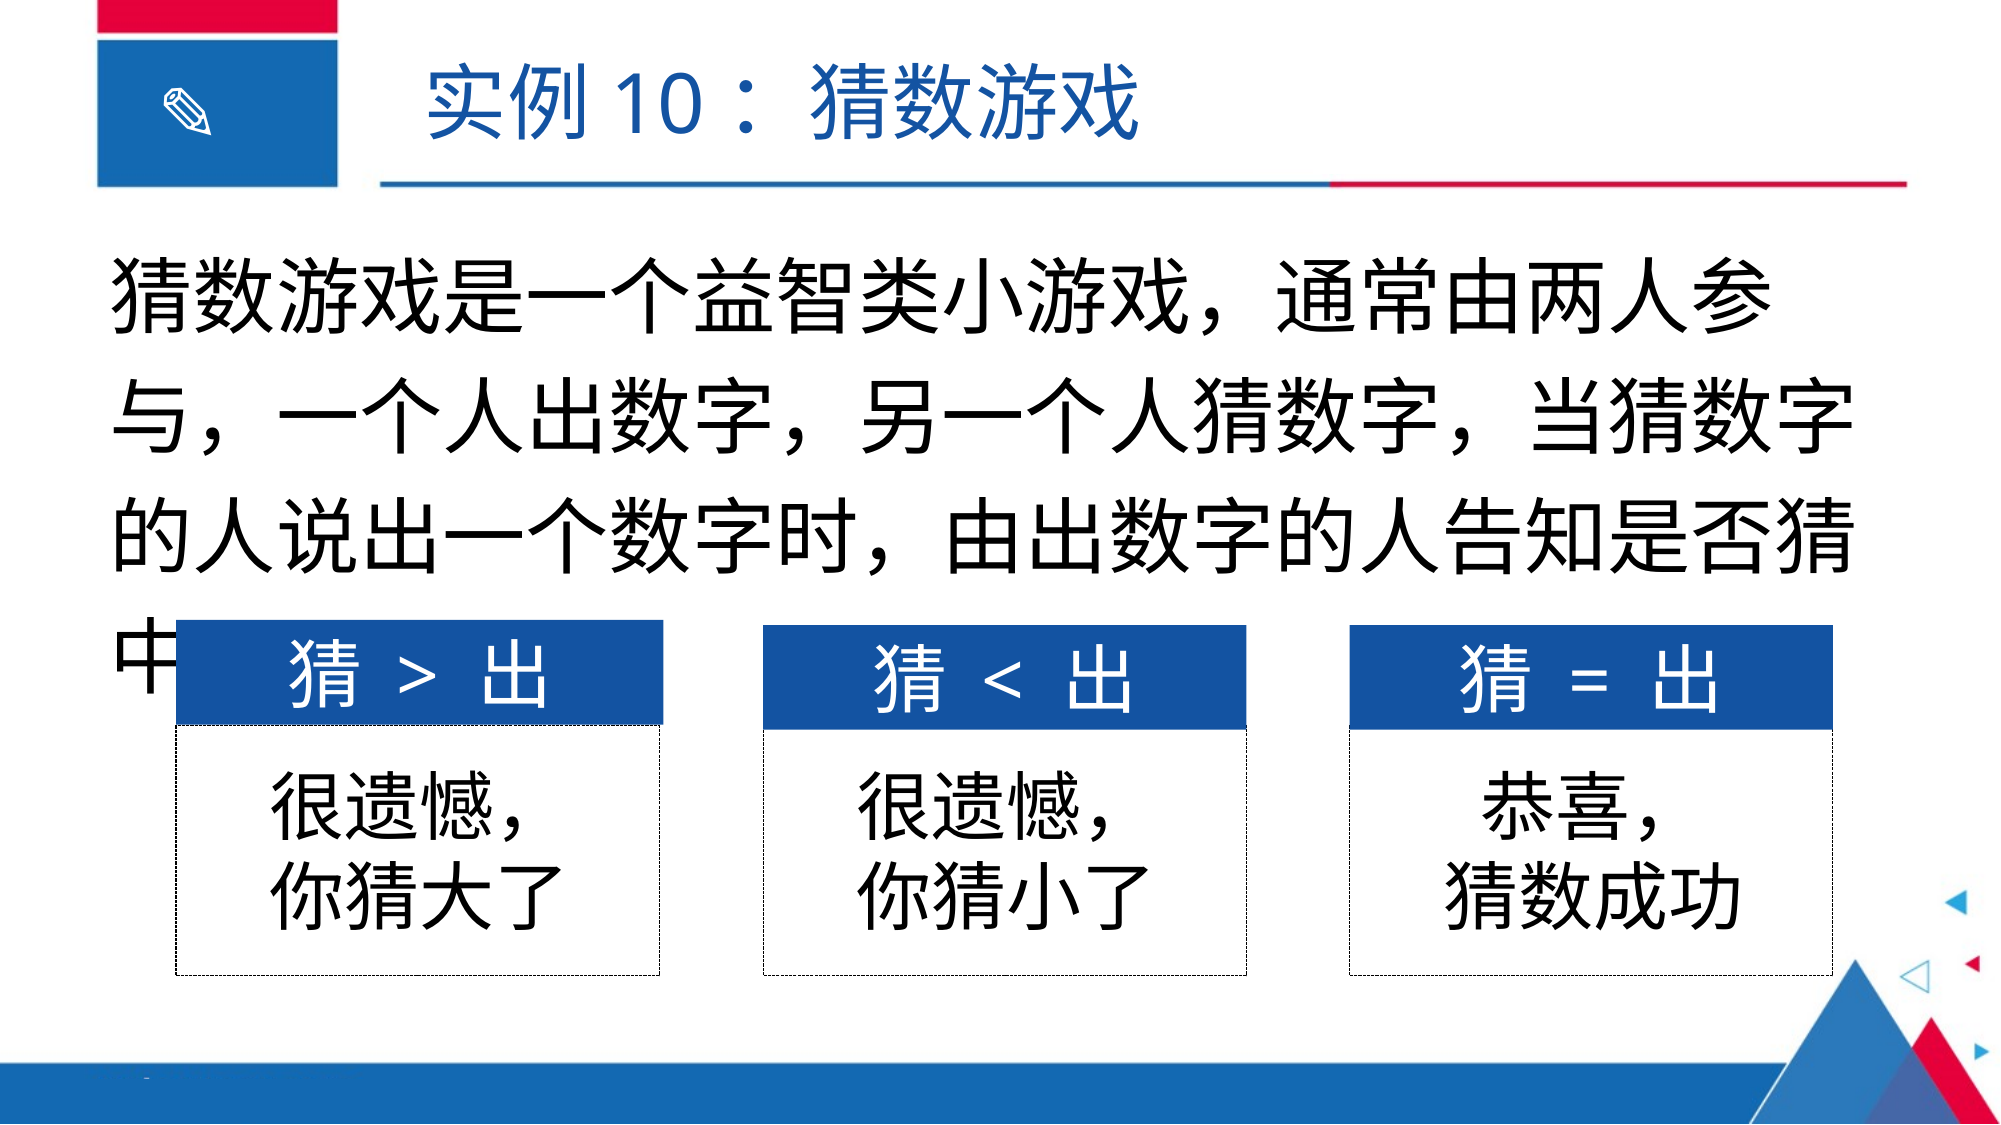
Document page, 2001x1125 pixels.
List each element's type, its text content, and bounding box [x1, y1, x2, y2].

text_box 猜数游戏是一个益智类小游戏，通常由两人参与，一个人出数字，另一个人猜数字，当猜数字的人说出一个数字时，由出数字的人告知是否猜中。 [94, 216, 1938, 712]
text_box [763, 730, 1247, 977]
text_box [1349, 730, 1833, 977]
picture [0, 0, 2000, 1124]
text_box 很遗憾，你猜小了 [810, 752, 1204, 948]
text_box 猜 < 出 [763, 625, 1247, 730]
text_box 恭喜， 猜数成功 [1397, 752, 1790, 948]
text_box 实例10：猜数游戏 [409, 43, 1292, 158]
text_box [175, 725, 660, 977]
text_box 猜 = 出 [1349, 625, 1833, 730]
text_box 猜 > 出 [176, 619, 664, 725]
text_box 很遗憾， 你猜大了 [216, 752, 623, 948]
